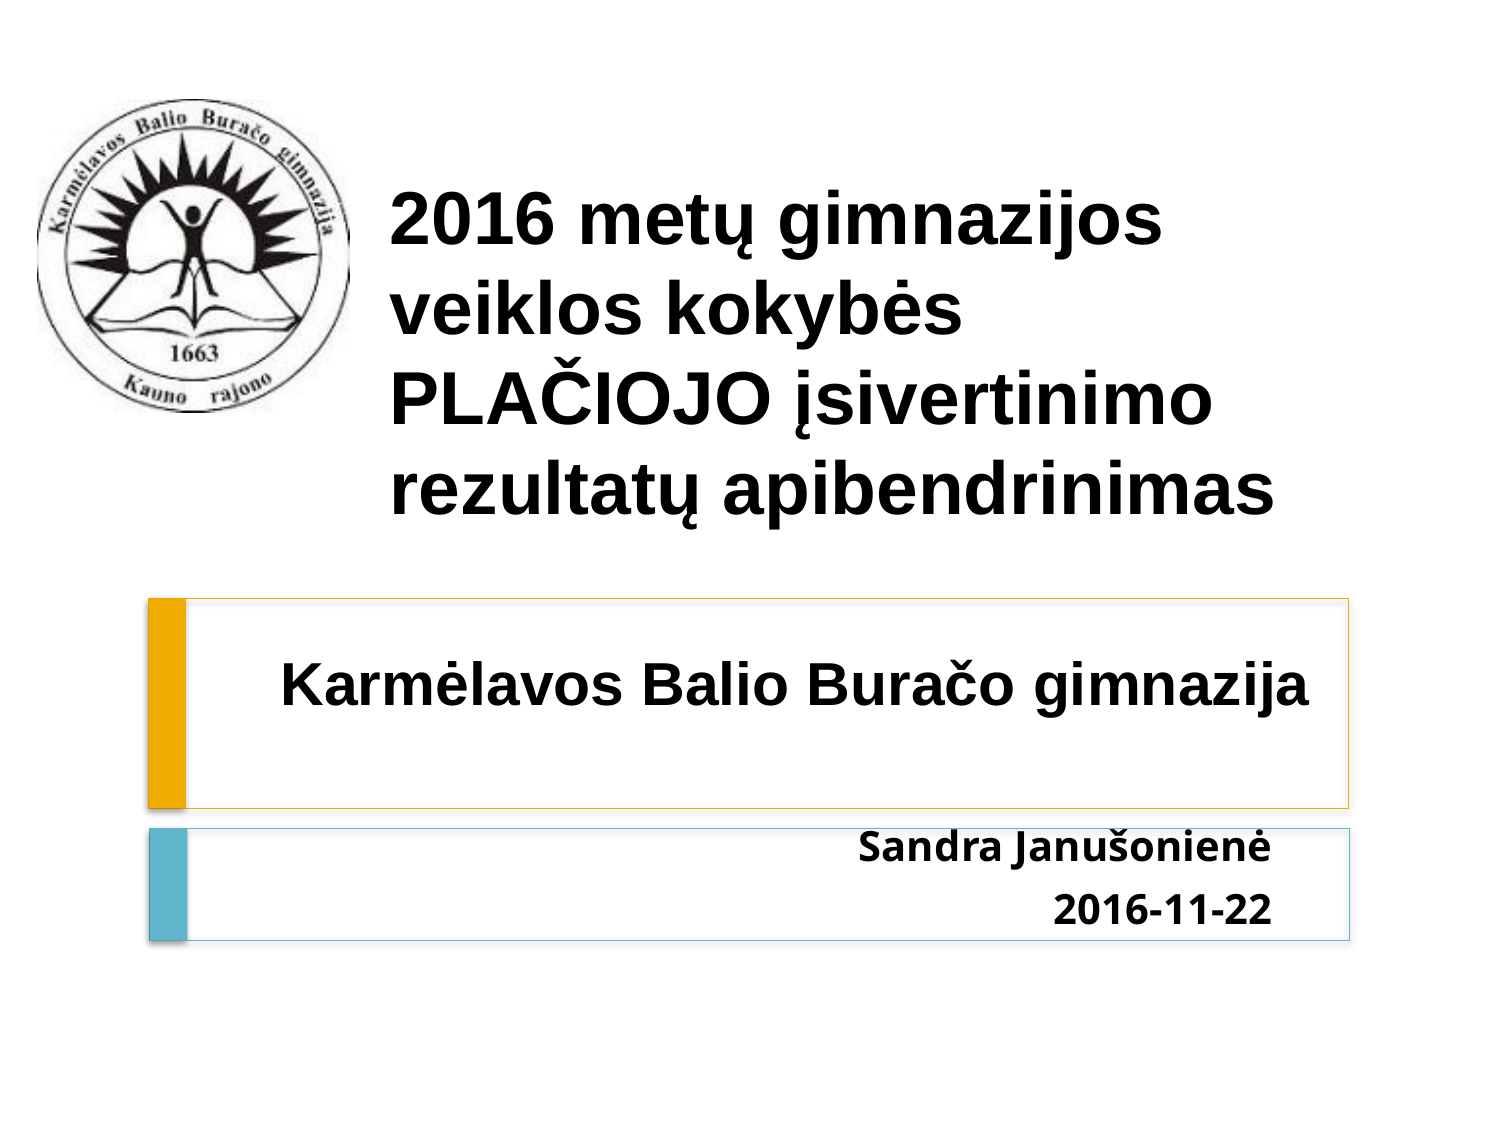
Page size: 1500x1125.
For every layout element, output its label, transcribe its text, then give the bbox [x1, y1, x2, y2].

picture [37, 99, 351, 413]
text_box 2016 metų gimnazijos veiklos kokybės PLAČIOJO įsivertinimo rezultatų apibendrinimas [374, 162, 1363, 538]
title Karmėlavos Balio Buračo gimnazija [200, 637, 1325, 800]
subtitle Sandra Janušonienė 2016-11-22 [162, 812, 1288, 950]
